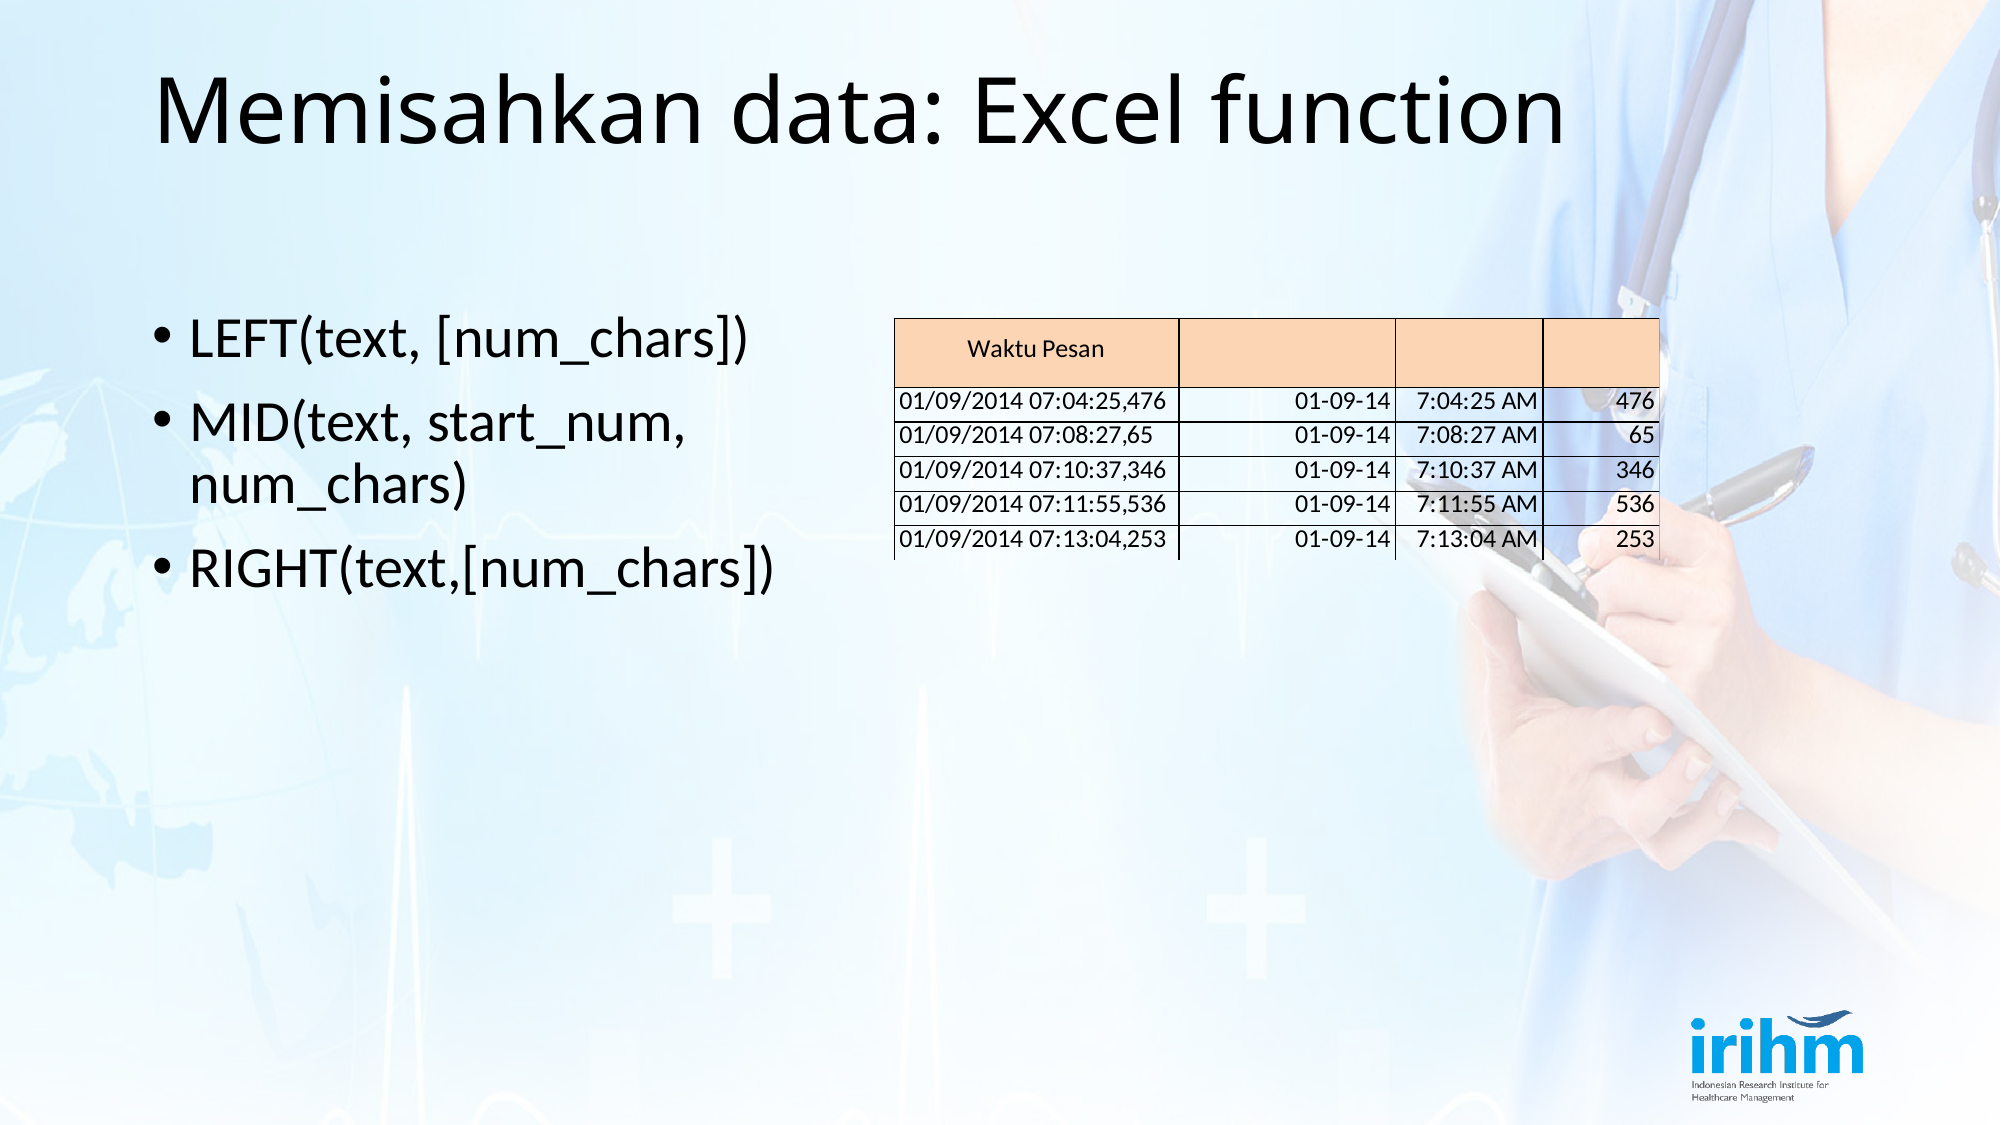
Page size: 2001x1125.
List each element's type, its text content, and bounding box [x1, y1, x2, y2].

picture [1691, 1010, 1863, 1103]
title Memisahkan data: Excel function [137, 59, 1863, 278]
list LEFT(text, [num_chars]) MID(text, start_num, num_chars) RIGHT(text,[num_chars]) [137, 299, 988, 1014]
picture [893, 317, 1663, 563]
